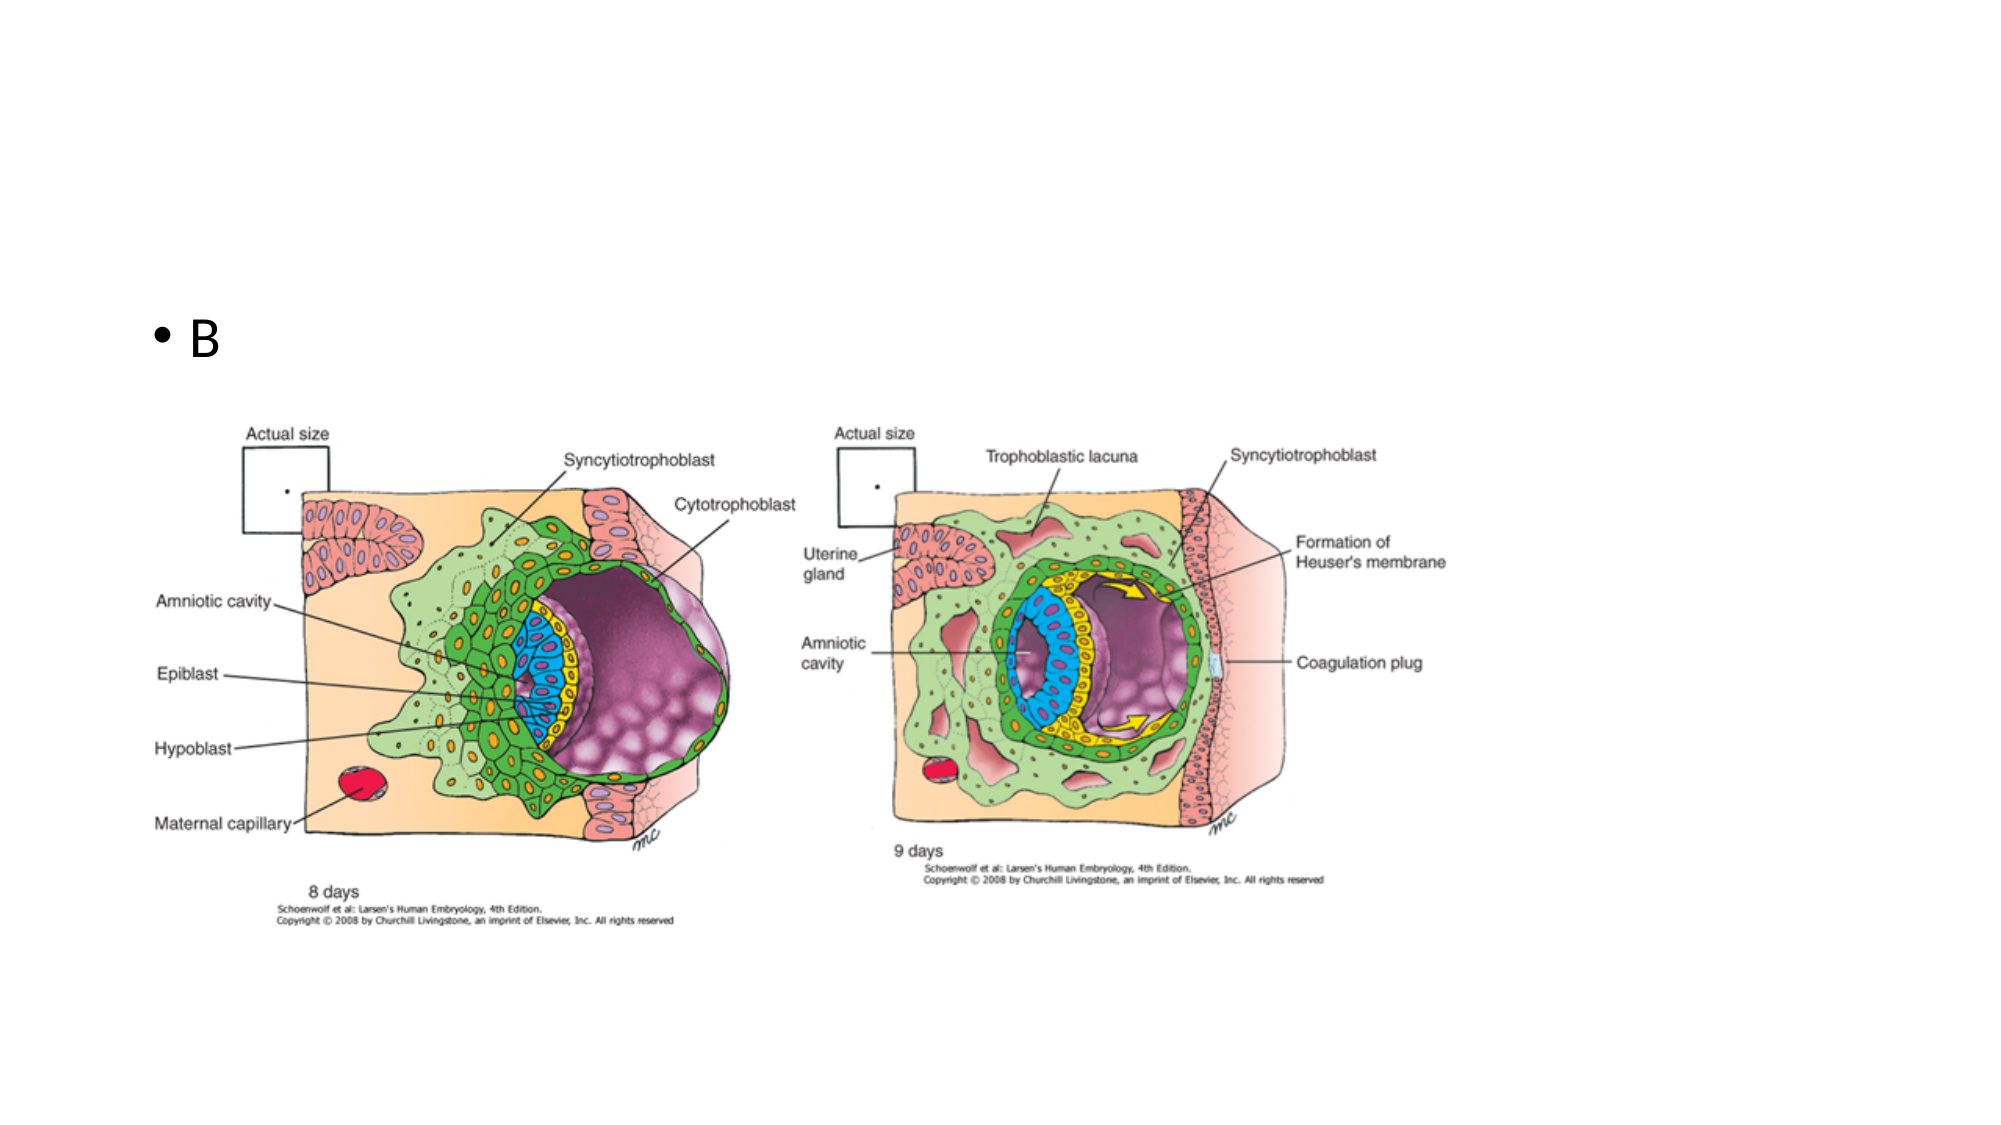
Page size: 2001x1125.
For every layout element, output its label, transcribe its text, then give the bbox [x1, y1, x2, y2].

picture [151, 413, 1448, 940]
list B [137, 299, 1863, 1014]
